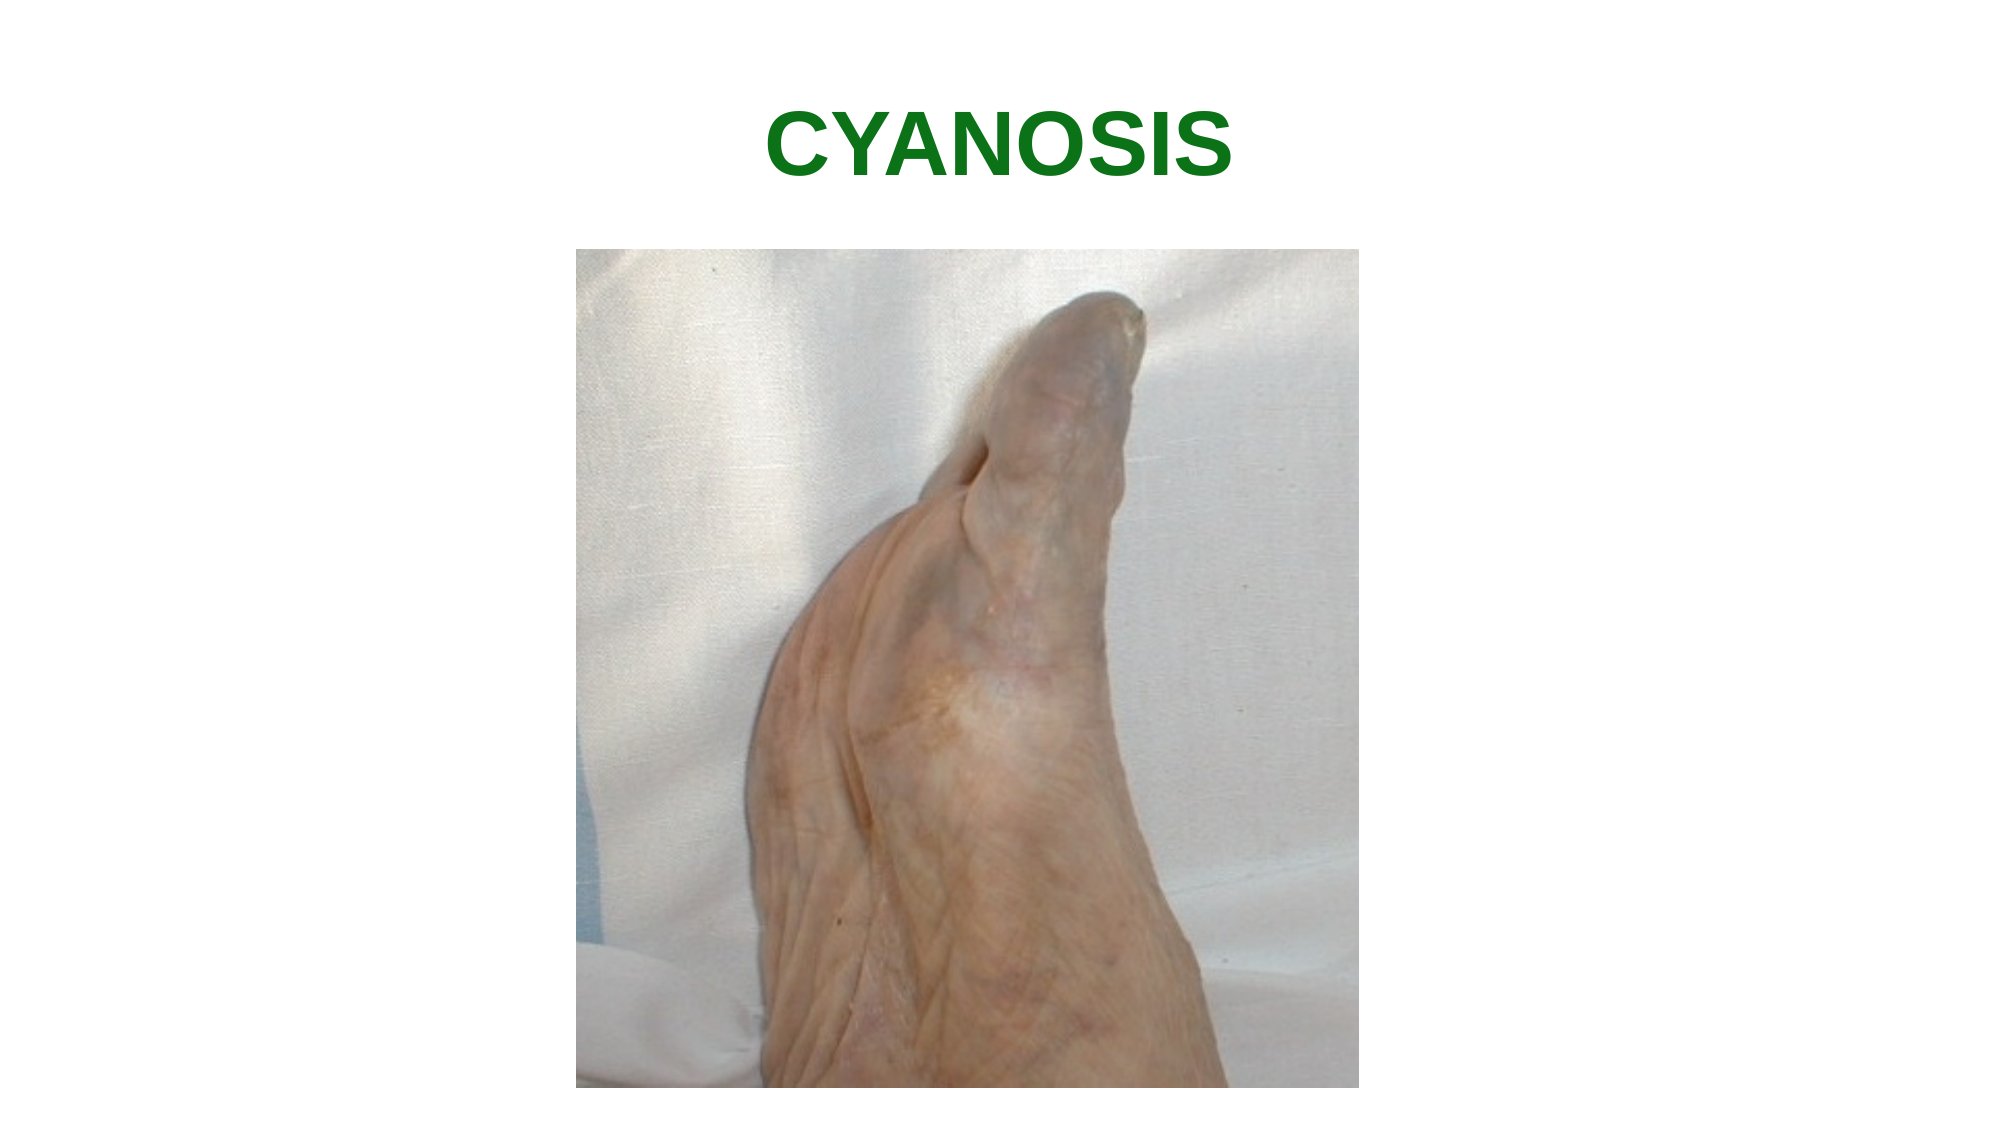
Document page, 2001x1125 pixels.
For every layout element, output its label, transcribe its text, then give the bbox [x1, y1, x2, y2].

title CYANOSIS [99, 45, 1900, 233]
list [575, 249, 1359, 1088]
